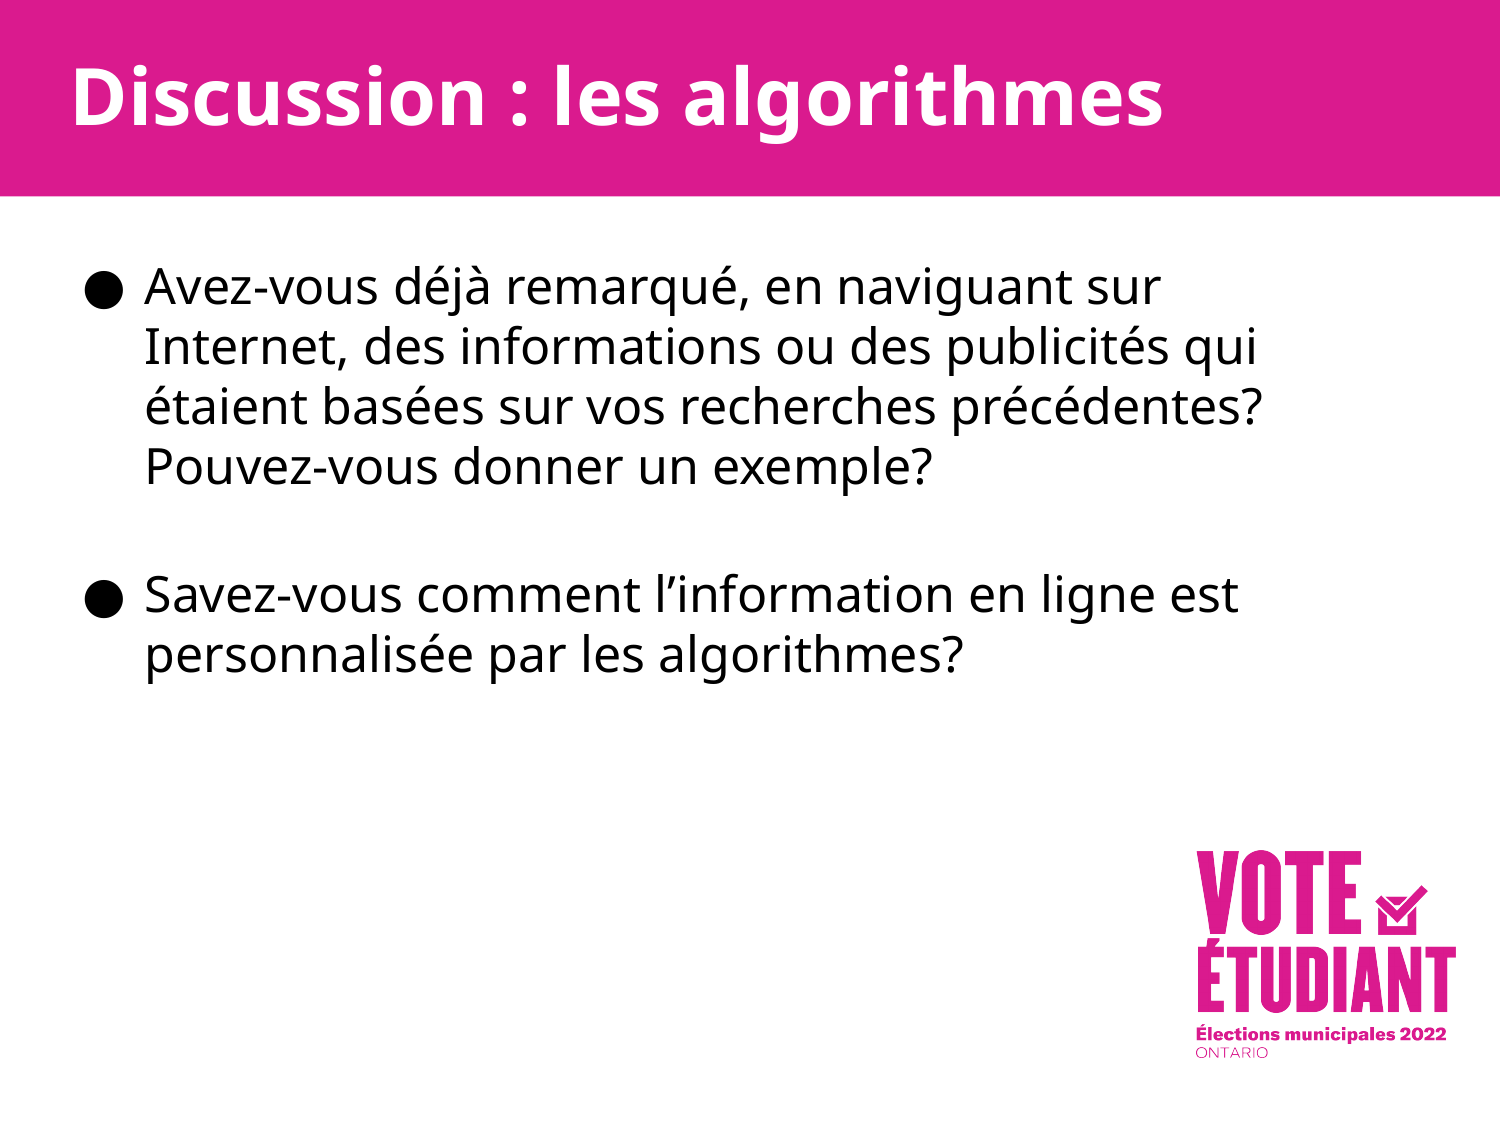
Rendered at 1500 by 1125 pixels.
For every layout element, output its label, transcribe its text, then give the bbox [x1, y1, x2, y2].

picture [1196, 850, 1456, 1058]
text_box Discussion : les algorithmes [54, 38, 1401, 150]
text_box Avez-vous déjà remarqué, en naviguant sur Internet, des informations ou des publicités qui étaient basées sur vos recherches précédentes? Pouvez-vous donner un exemple? Savez-vous comment l’information en ligne est personnalisée par les algorithmes? [54, 246, 1389, 923]
